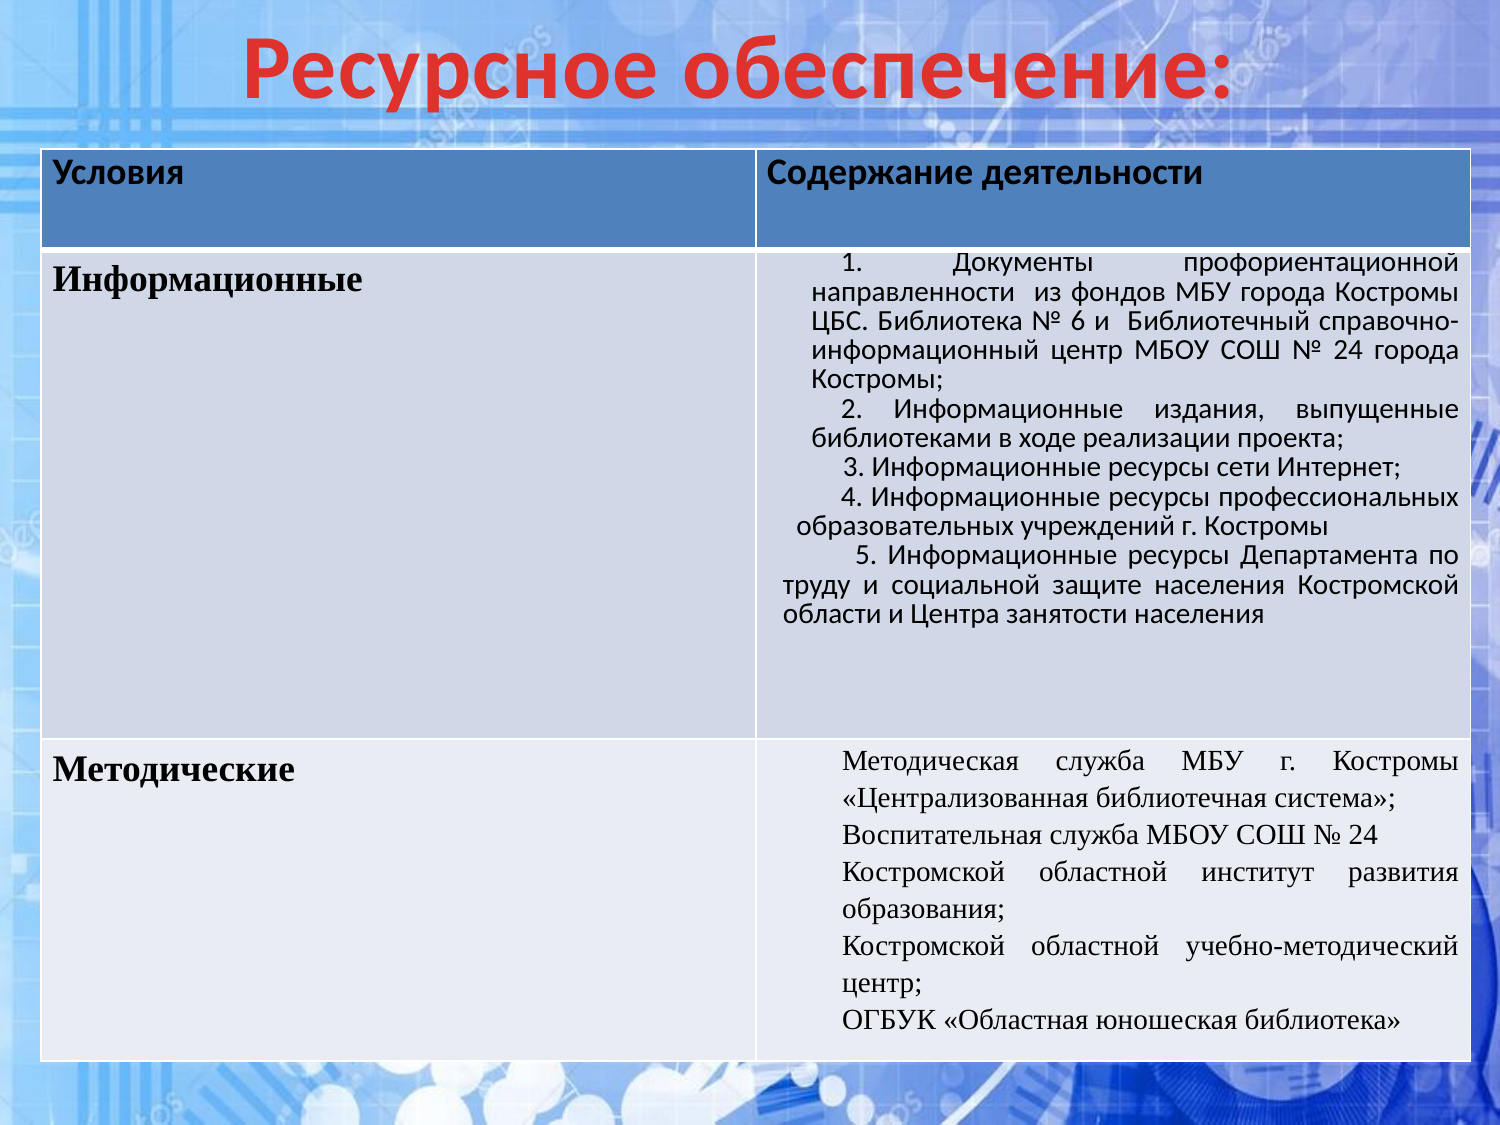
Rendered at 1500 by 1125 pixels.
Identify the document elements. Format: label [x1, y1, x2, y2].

list [0, 0, 1500, 1125]
